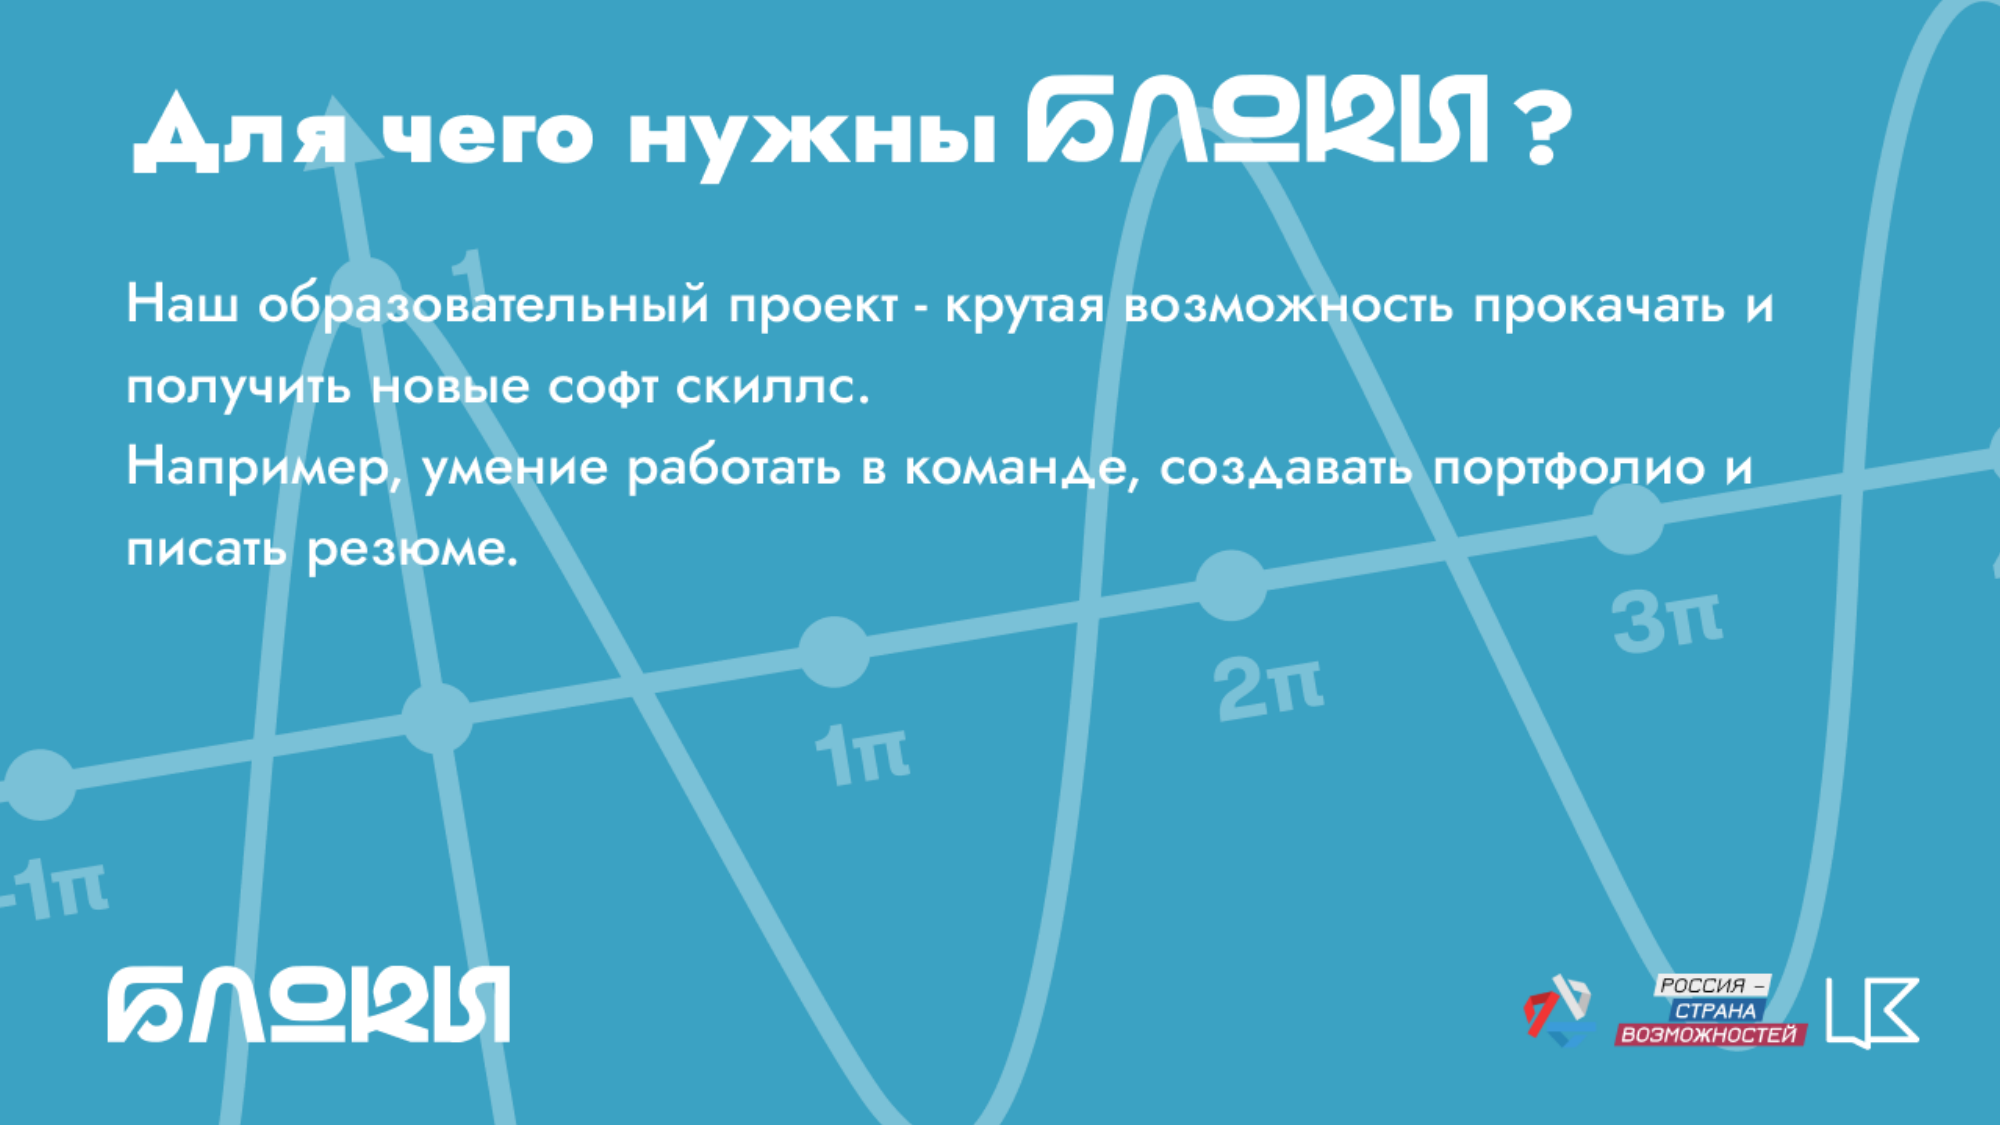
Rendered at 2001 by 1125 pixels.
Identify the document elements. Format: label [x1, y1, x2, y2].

list [0, 0, 2000, 1125]
